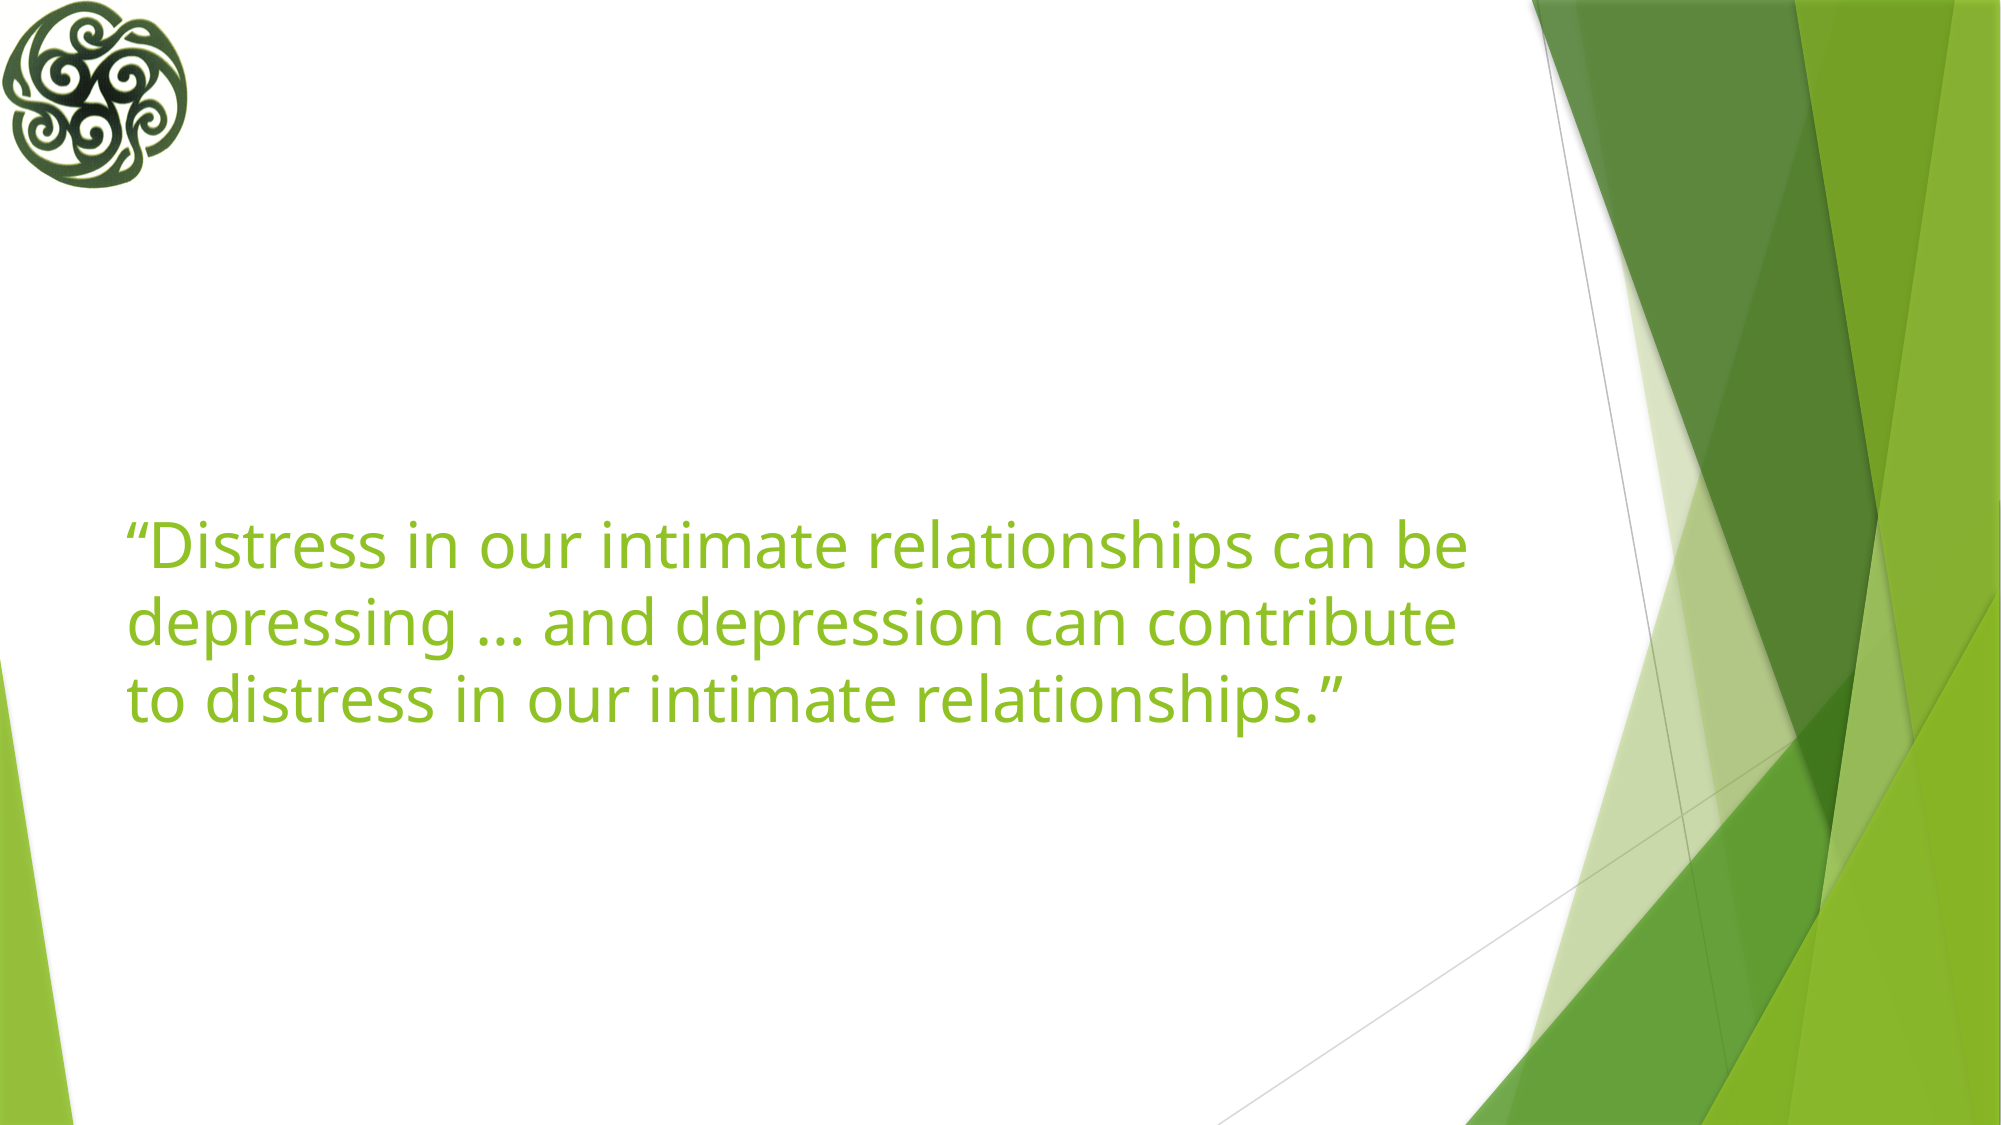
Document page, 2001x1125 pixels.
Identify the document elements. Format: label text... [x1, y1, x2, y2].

title “Distress in our intimate relationships can be depressing … and depression can contribute to distress in our intimate relationships.” [111, 443, 1522, 743]
picture [0, 0, 191, 191]
